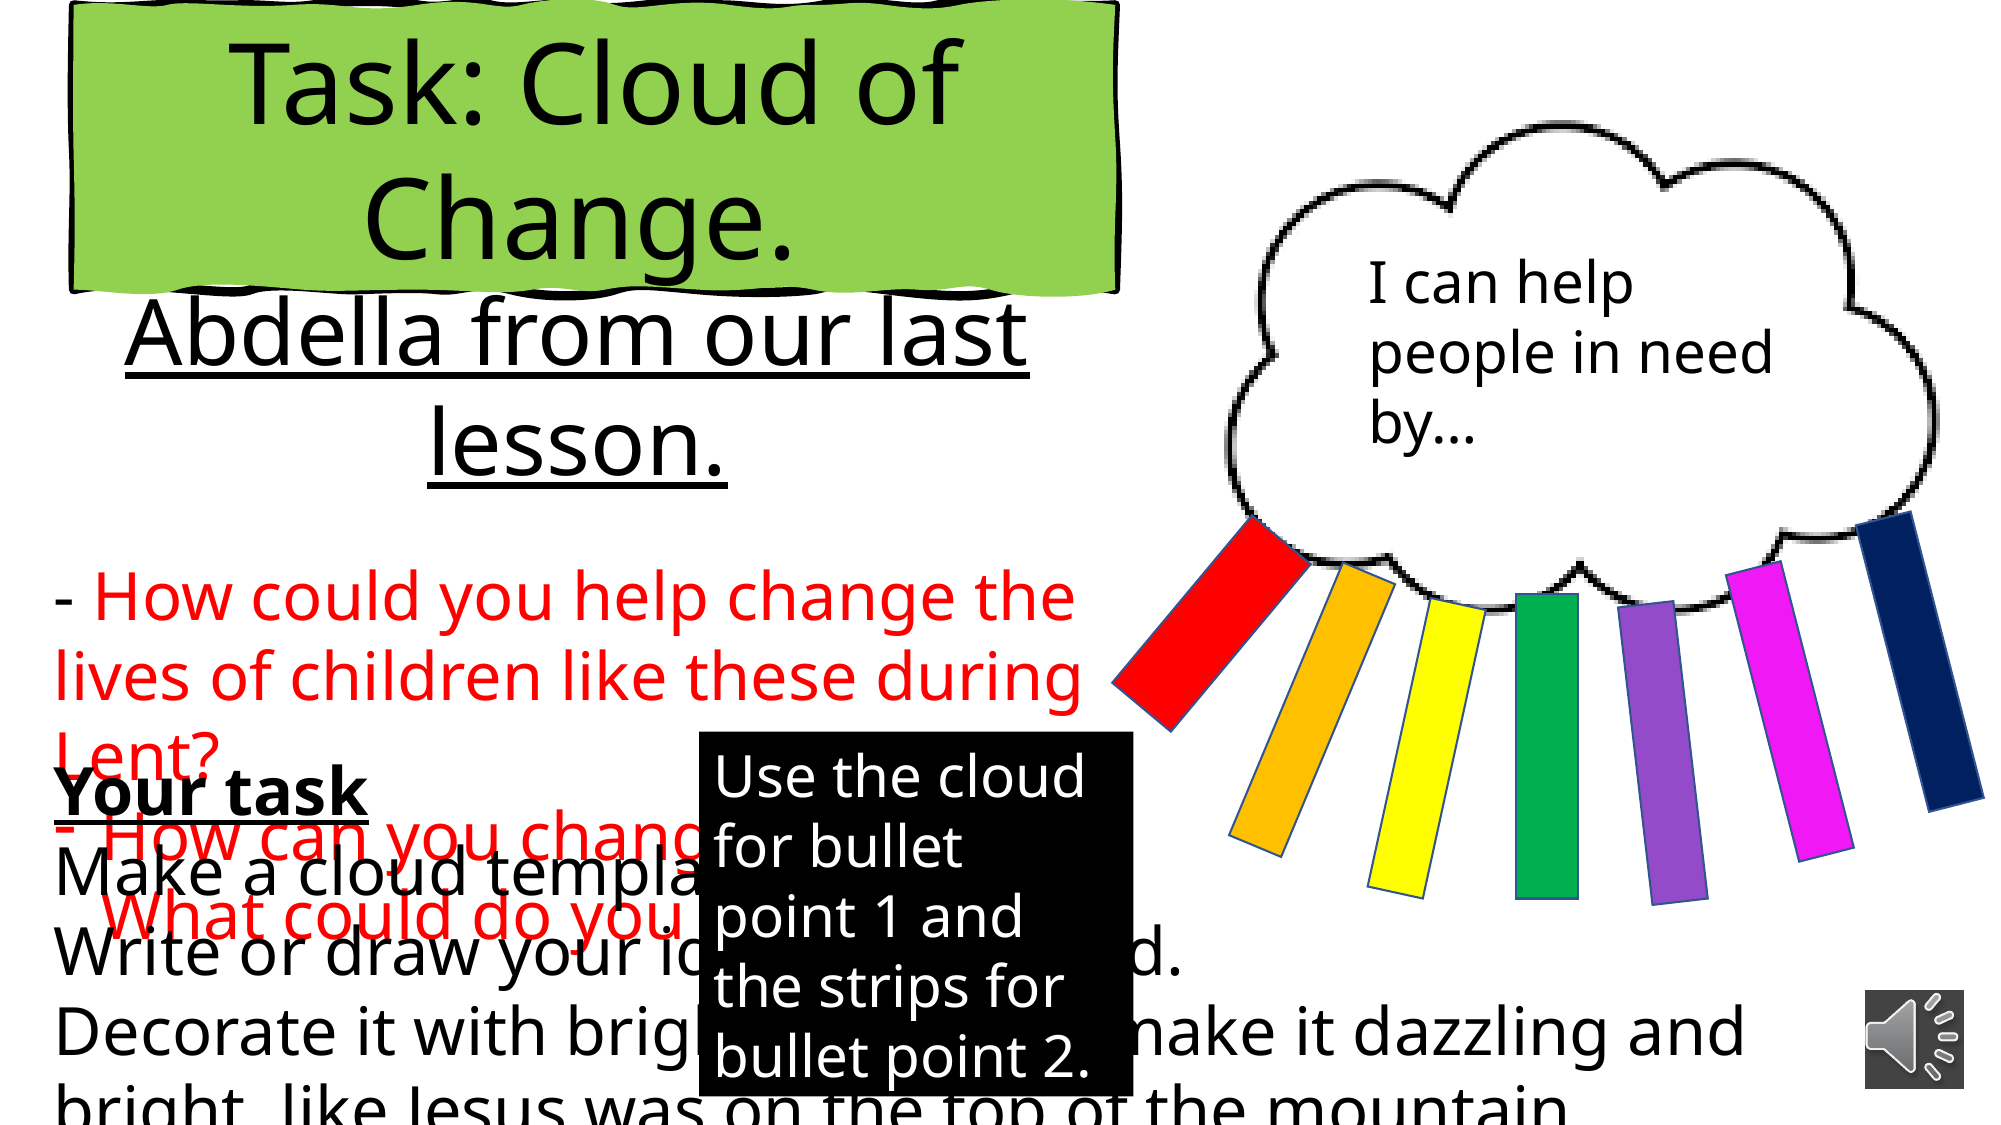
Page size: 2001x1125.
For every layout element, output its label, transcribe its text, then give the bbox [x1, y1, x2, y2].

text_box [1515, 660, 1579, 900]
picture [1864, 989, 1965, 1090]
text_box Think about Abdul and Abdella from our last lesson. - How could you help change the lives of children like these during Lent? How can you change yourself? What could do you better? [39, 156, 1116, 741]
text_box [1746, 660, 1856, 863]
text_box Use the cloud for bullet point 1 and the strips for bullet point 2. [699, 731, 1134, 1097]
text_box Task: Cloud of Change. [72, 0, 1118, 297]
text_box [1889, 660, 1986, 814]
text_box [1366, 660, 1476, 900]
text_box [1227, 660, 1365, 859]
text_box [1110, 617, 1233, 734]
picture [1165, 84, 2000, 660]
text_box [1623, 660, 1709, 907]
text_box Your task Make a cloud template. Write or draw your ideas on a cloud. Decorate it with bright colours to make it dazzling and bright, like Jesus was on the top of the mountain. [39, 741, 1801, 1125]
